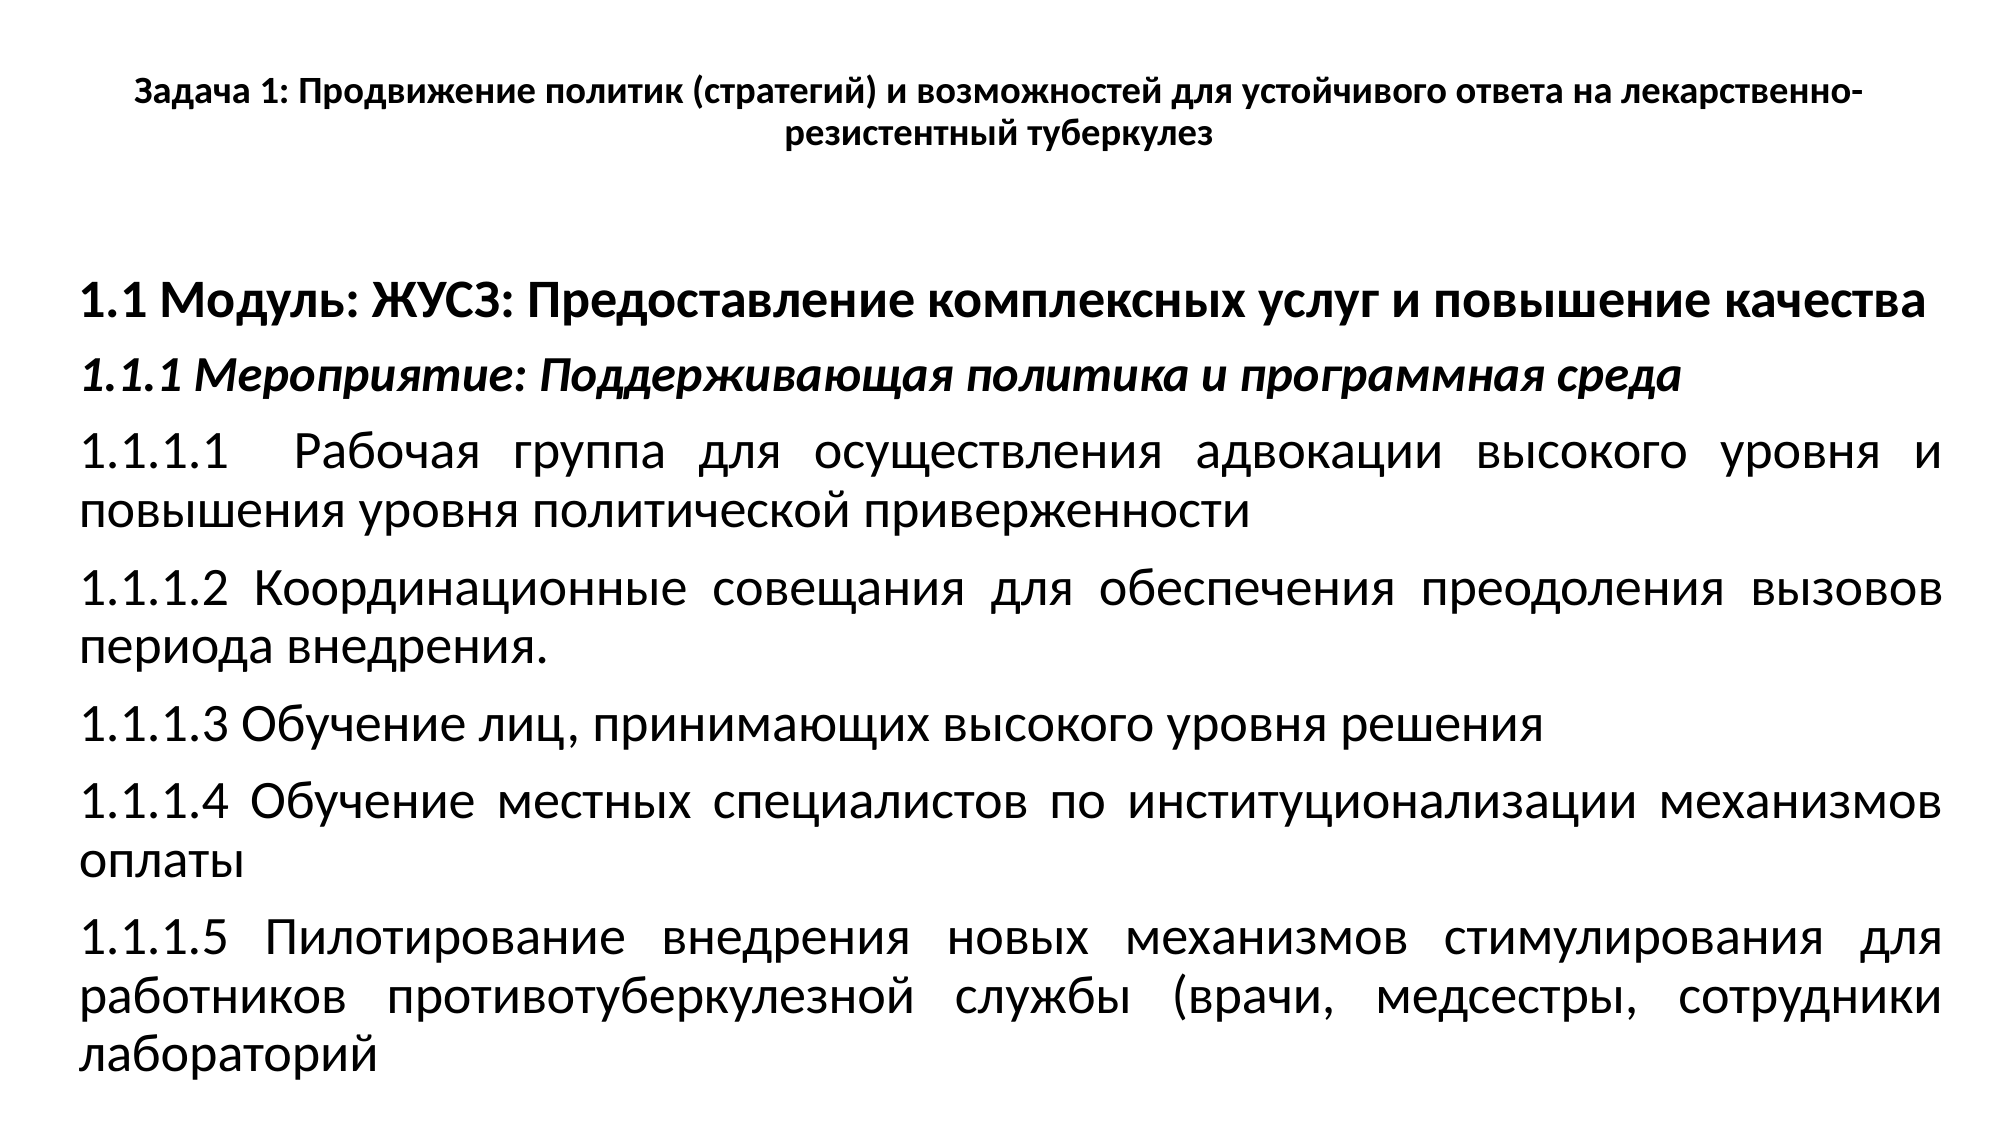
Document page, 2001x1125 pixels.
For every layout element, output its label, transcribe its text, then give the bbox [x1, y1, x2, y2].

title Задача 1: Продвижение политик (стратегий) и возможностей для устойчивого ответа на лекарственно-резистентный туберкулез [28, 16, 1970, 209]
list 1.1 Модуль: ЖУСЗ: Предоставление комплексных услуг и повышение качества 1.1.1 Мероприятие: Поддерживающая политика и программная среда 1.1.1.1 Рабочая группа для осуществления адвокации высокого уровня и повышения уровня политической приверженности 1.1.1.2 Координационные совещания для обеспечения преодоления вызовов периода внедрения. 1.1.1.3 Обучение лиц, принимающих высокого уровня решения 1.1.1.4 Обучение местных специалистов по институционализации механизмов оплаты 1.1.1.5 Пилотирование внедрения новых механизмов стимулирования для работников противотуберкулезной службы (врачи, медсестры, сотрудники лабораторий [63, 263, 1960, 1107]
